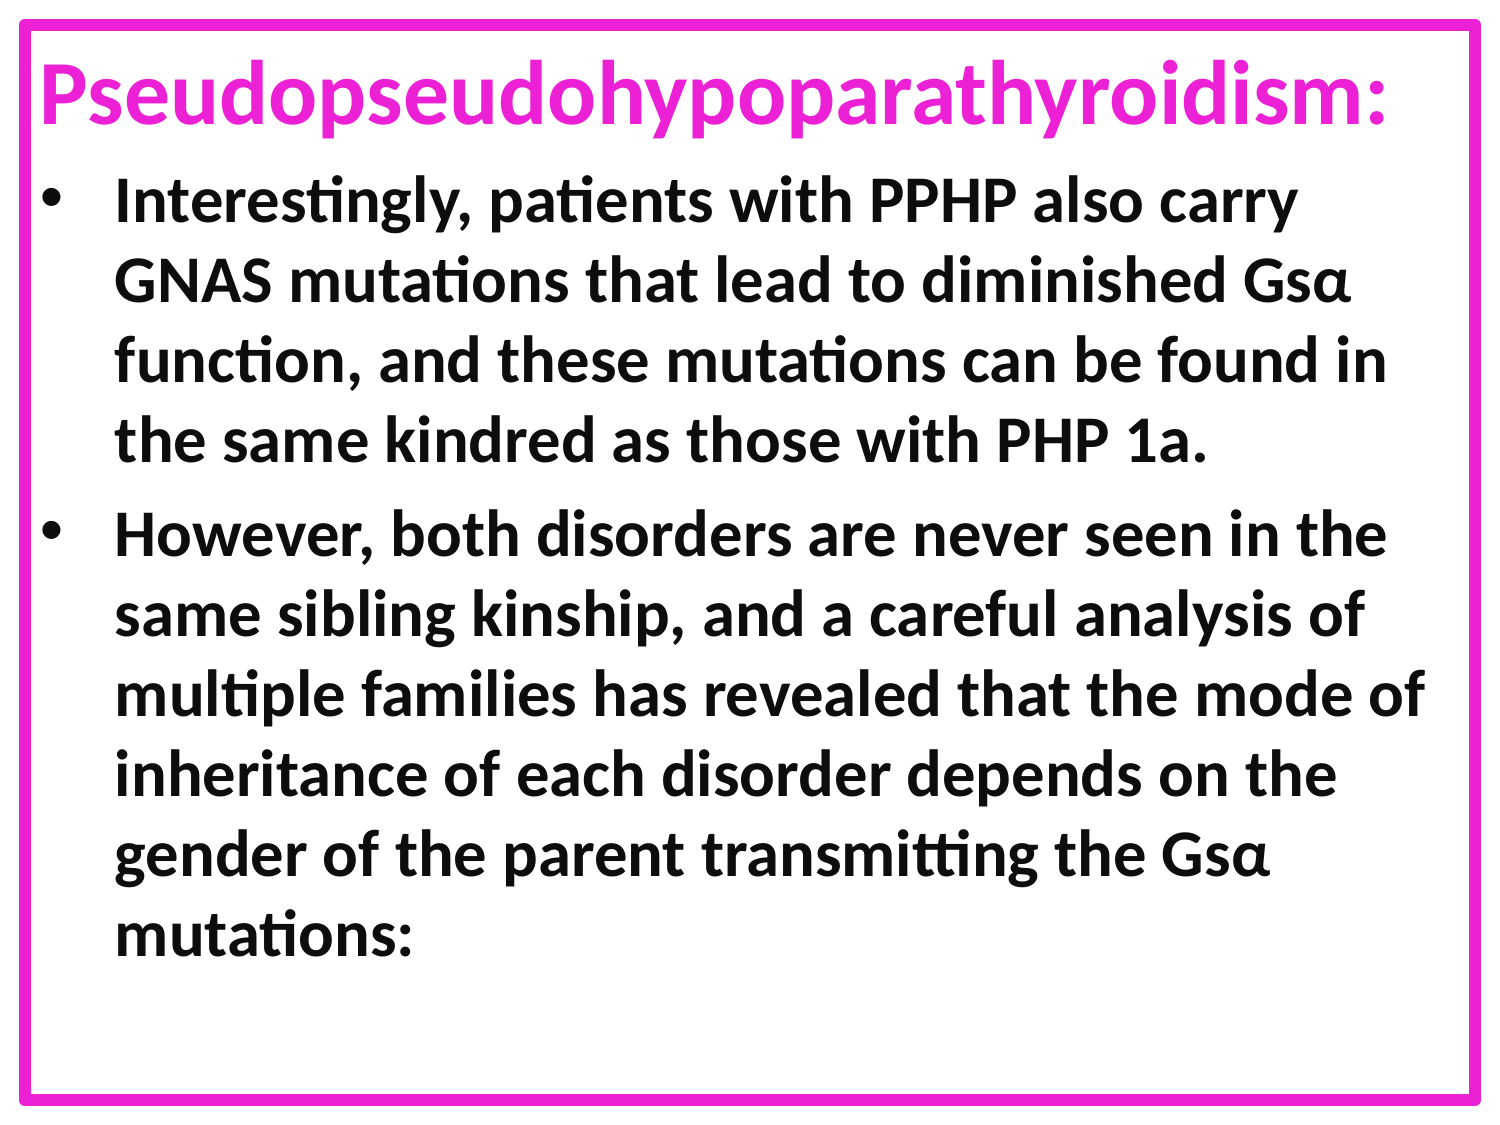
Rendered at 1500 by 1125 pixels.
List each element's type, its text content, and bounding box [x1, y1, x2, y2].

subtitle Pseudopseudohypoparathyroidism: Interestingly, patients with PPHP also carry GNAS mutations that lead to diminished Gsα function, and these mutations can be found in the same kindred as those with PHP 1a. However, both disorders are never seen in the same sibling kinship, and a careful analysis of multiple families has revealed that the mode of inheritance of each disorder depends on the gender of the parent transmitting the Gsα mutations: [24, 24, 1475, 1100]
